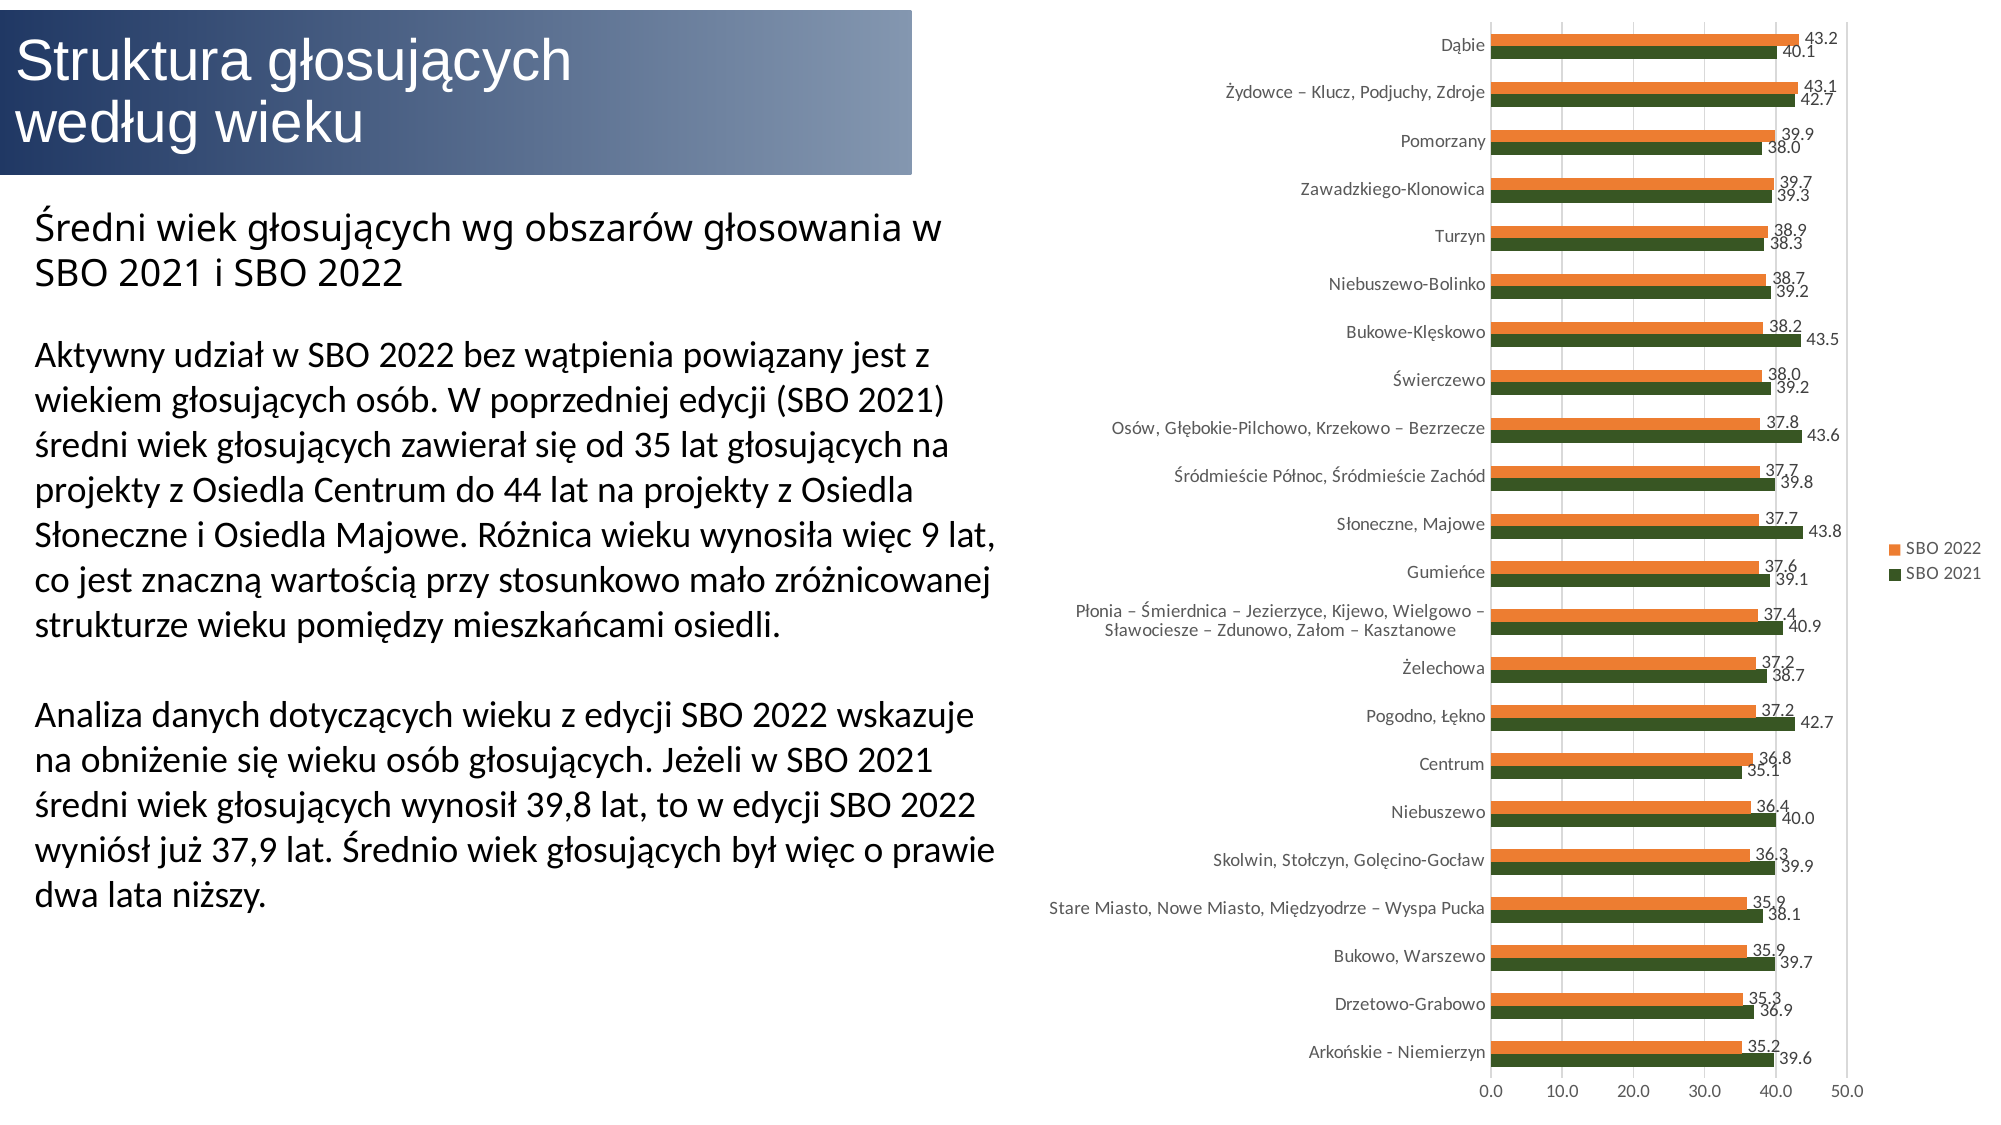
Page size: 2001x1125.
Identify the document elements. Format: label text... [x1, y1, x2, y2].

text_box Średni wiek głosujących wg obszarów głosowania w SBO 2021 i SBO 2022 [19, 196, 1029, 302]
text_box Aktywny udział w SBO 2022 bez wątpienia powiązany jest z wiekiem głosujących osób. W poprzedniej edycji (SBO 2021) średni wiek głosujących zawierał się od 35 lat głosujących na projekty z Osiedla Centrum do 44 lat na projekty z Osiedla Słoneczne i Osiedla Majowe. Różnica wieku wynosiła więc 9 lat, co jest znaczną wartością przy stosunkowo mało zróżnicowanej strukturze wieku pomiędzy mieszkańcami osiedli. Analiza danych dotyczących wieku z edycji SBO 2022 wskazuje na obniżenie się wieku osób głosujących. Jeżeli w SBO 2021 średni wiek głosujących wynosił 39,8 lat, to w edycji SBO 2022 wyniósł już 37,9 lat. Średnio wiek głosujących był więc o prawie dwa lata niższy. [19, 322, 1029, 923]
chart [1029, 0, 2000, 1125]
title Struktura głosujących według wieku [0, 10, 912, 175]
